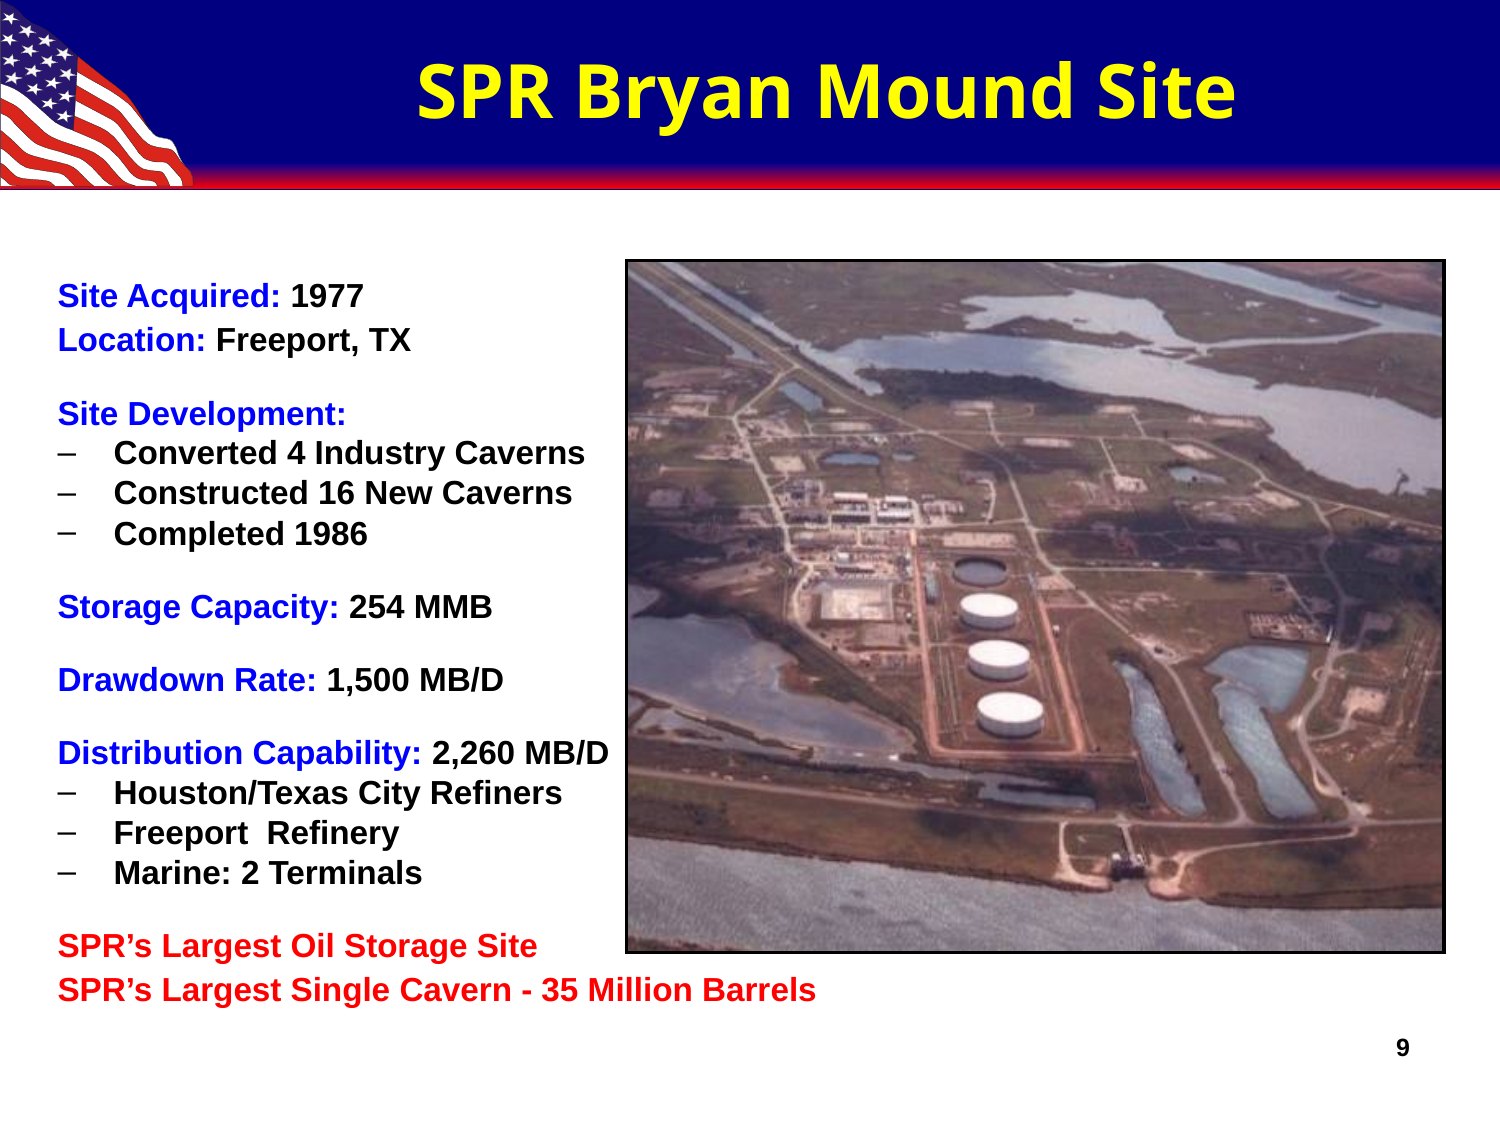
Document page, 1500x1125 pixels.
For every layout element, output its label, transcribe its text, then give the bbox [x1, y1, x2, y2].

text_box SPR Bryan Mound Site [191, 38, 1464, 139]
list Site Acquired: 1977 Location: Freeport, TX Site Development: Converted 4 Industry Caverns Constructed 16 New Caverns Completed 1986 Storage Capacity: 254 MMB Drawdown Rate: 1,500 MB/D Distribution Capability: 2,260 MB/D Houston/Texas City Refiners Freeport Refinery Marine: 2 Terminals SPR’s Largest Oil Storage Site SPR’s Largest Single Cavern - 35 Million Barrels [42, 266, 1154, 1023]
picture [627, 261, 1443, 952]
slide_number 8 [1074, 1024, 1426, 1103]
